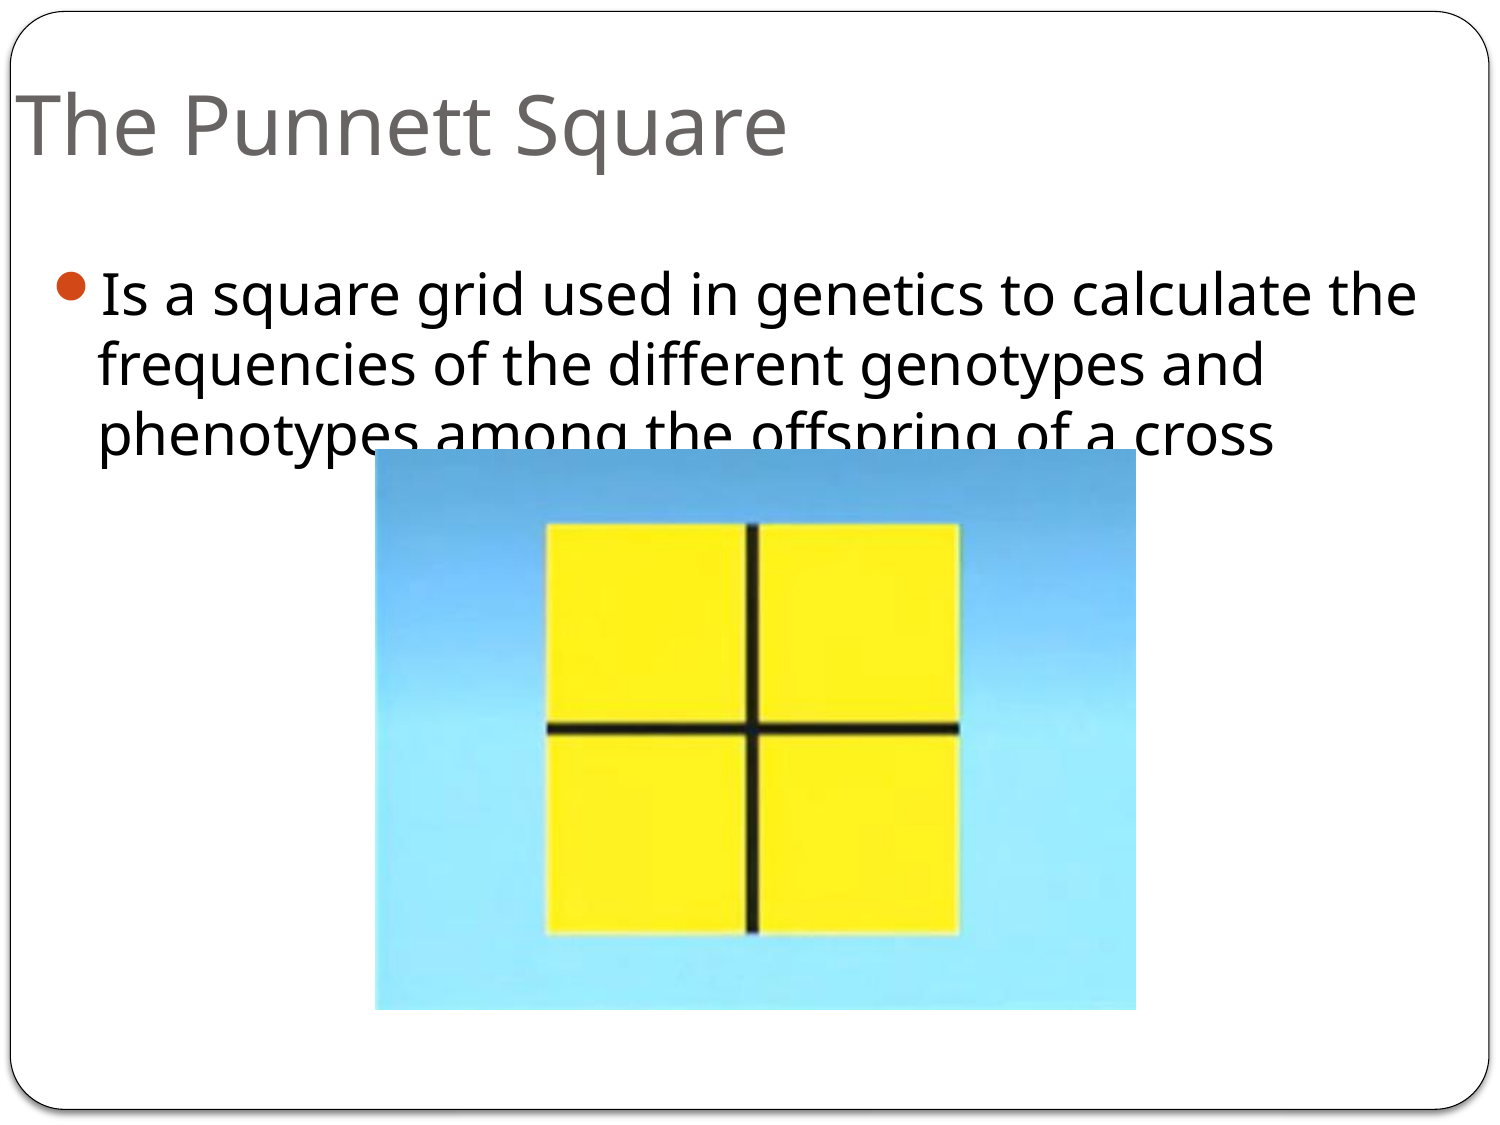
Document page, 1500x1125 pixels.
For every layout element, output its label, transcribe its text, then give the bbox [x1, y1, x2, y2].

list Is a square grid used in genetics to calculate the frequencies of the different genotypes and phenotypes among the offspring of a cross [37, 249, 1438, 951]
title The Punnett Square [0, 0, 1500, 188]
picture [374, 449, 1137, 1010]
